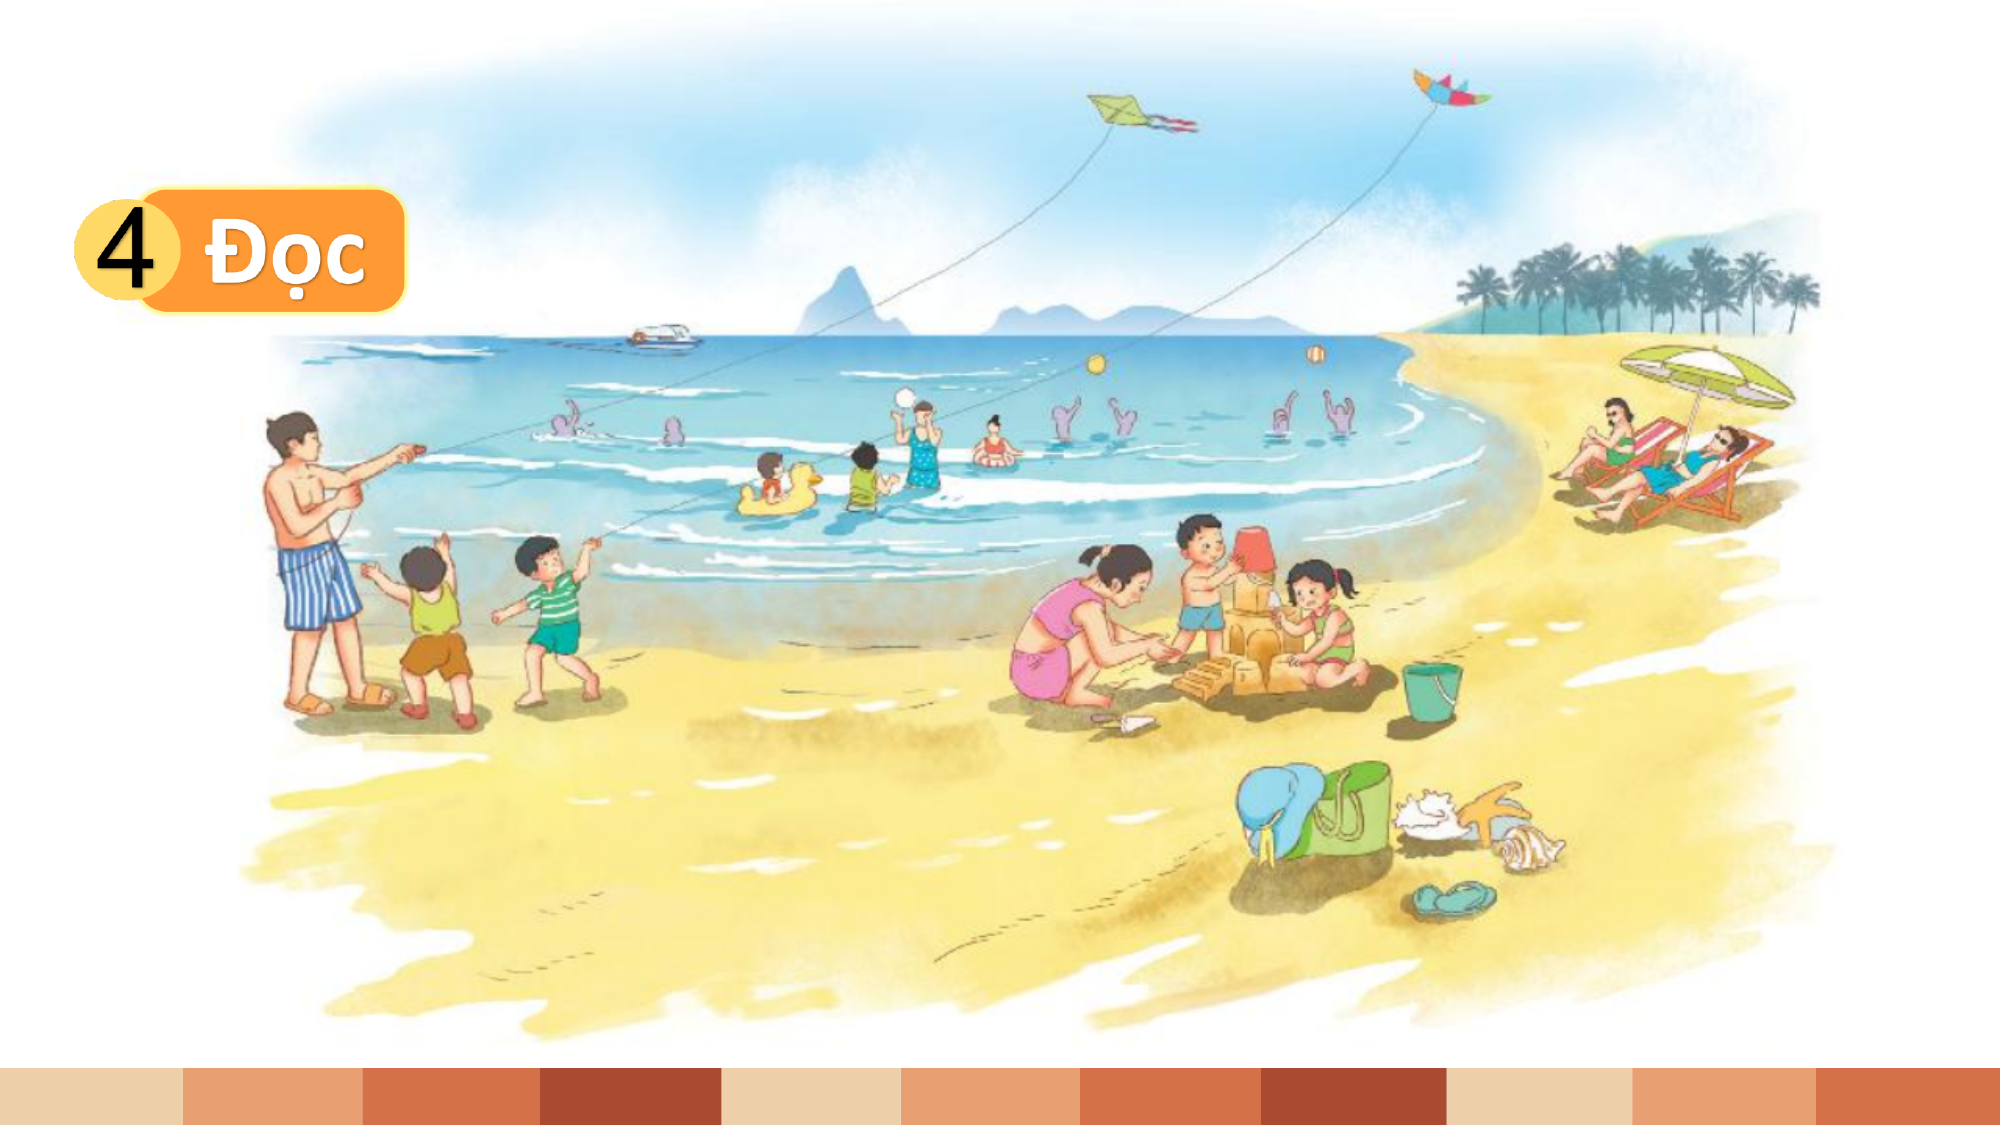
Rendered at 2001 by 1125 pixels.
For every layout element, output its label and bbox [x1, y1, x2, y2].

text_box [0, 1067, 2000, 1125]
text_box [26, 0, 1926, 1055]
